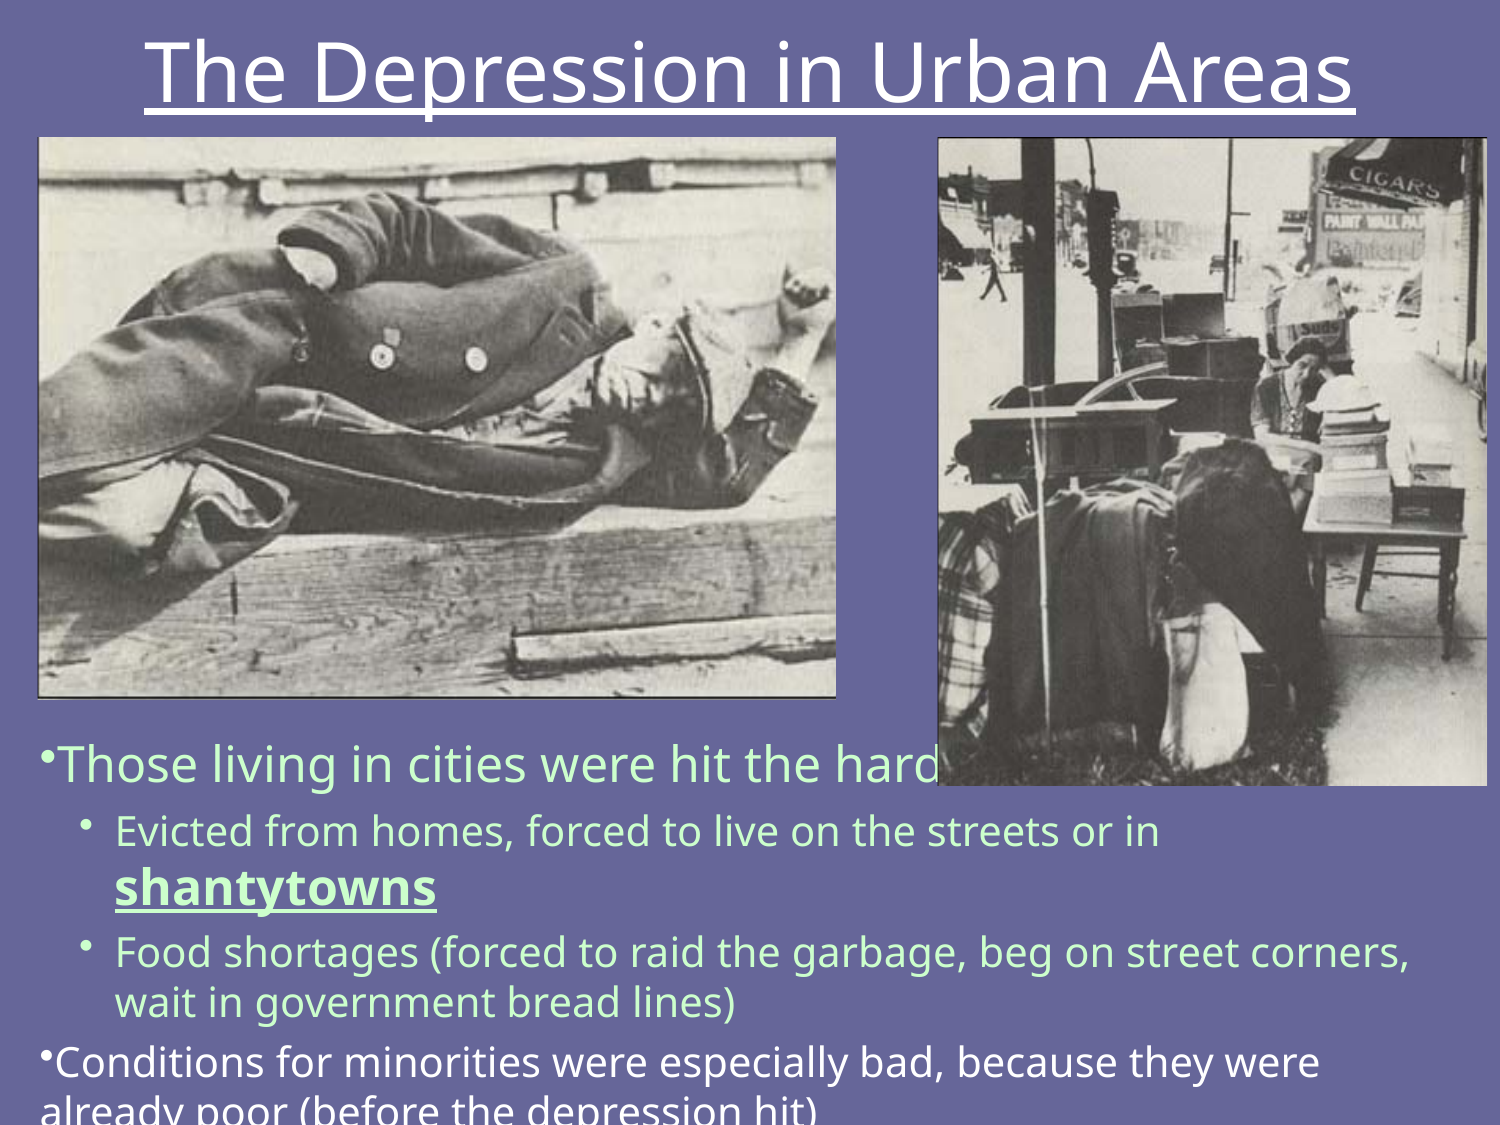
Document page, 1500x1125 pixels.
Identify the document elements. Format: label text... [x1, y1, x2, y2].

picture [937, 137, 1488, 786]
title The Depression in Urban Areas [0, 24, 1500, 113]
picture [37, 137, 837, 701]
text_box Those living in cities were hit the hardest: Evicted from homes, forced to live on the streets or in shantytowns Food shortages (forced to raid the garbage, beg on street corners, wait in government bread lines) Conditions for minorities were especially bad, because they were already poor (before the depression hit) [24, 725, 1463, 1125]
